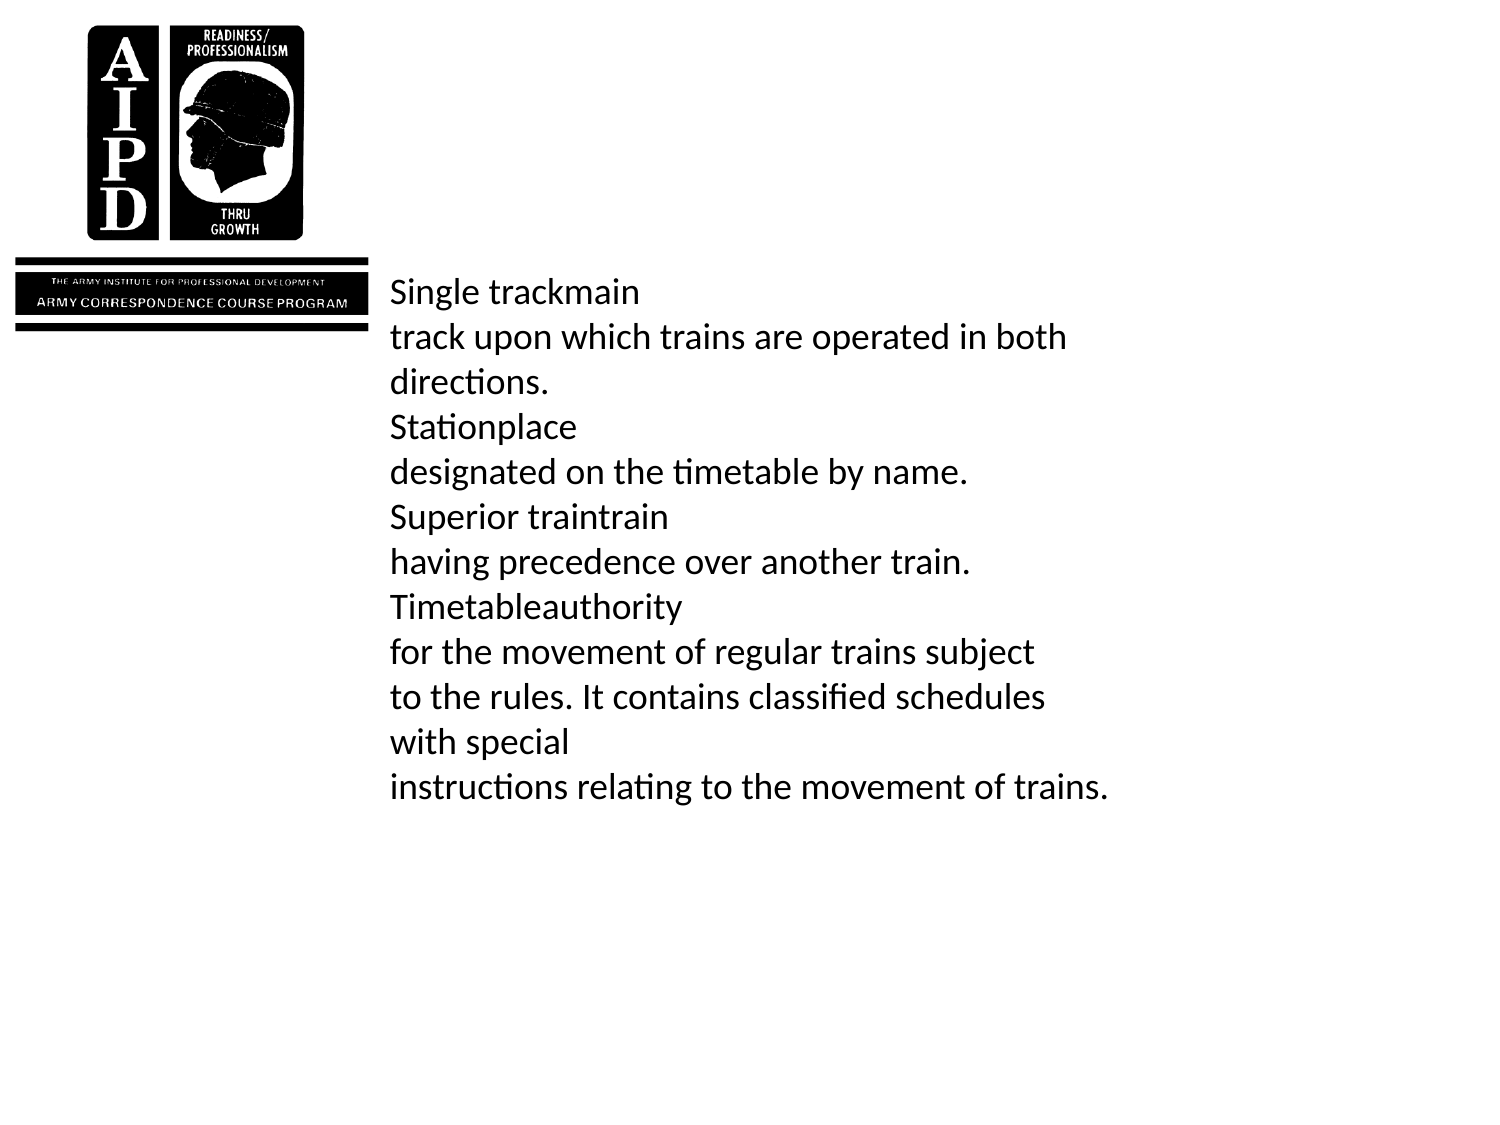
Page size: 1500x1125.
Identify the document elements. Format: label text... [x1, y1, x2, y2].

picture [12, 22, 370, 333]
text_box Single trackmain track upon which trains are operated in both directions. Stationplace designated on the timetable by name. Superior traintrain having precedence over another train. Timetableauthority for the movement of regular trains subject to the rules. It contains classified schedules with special instructions relating to the movement of trains. [374, 259, 1125, 815]
